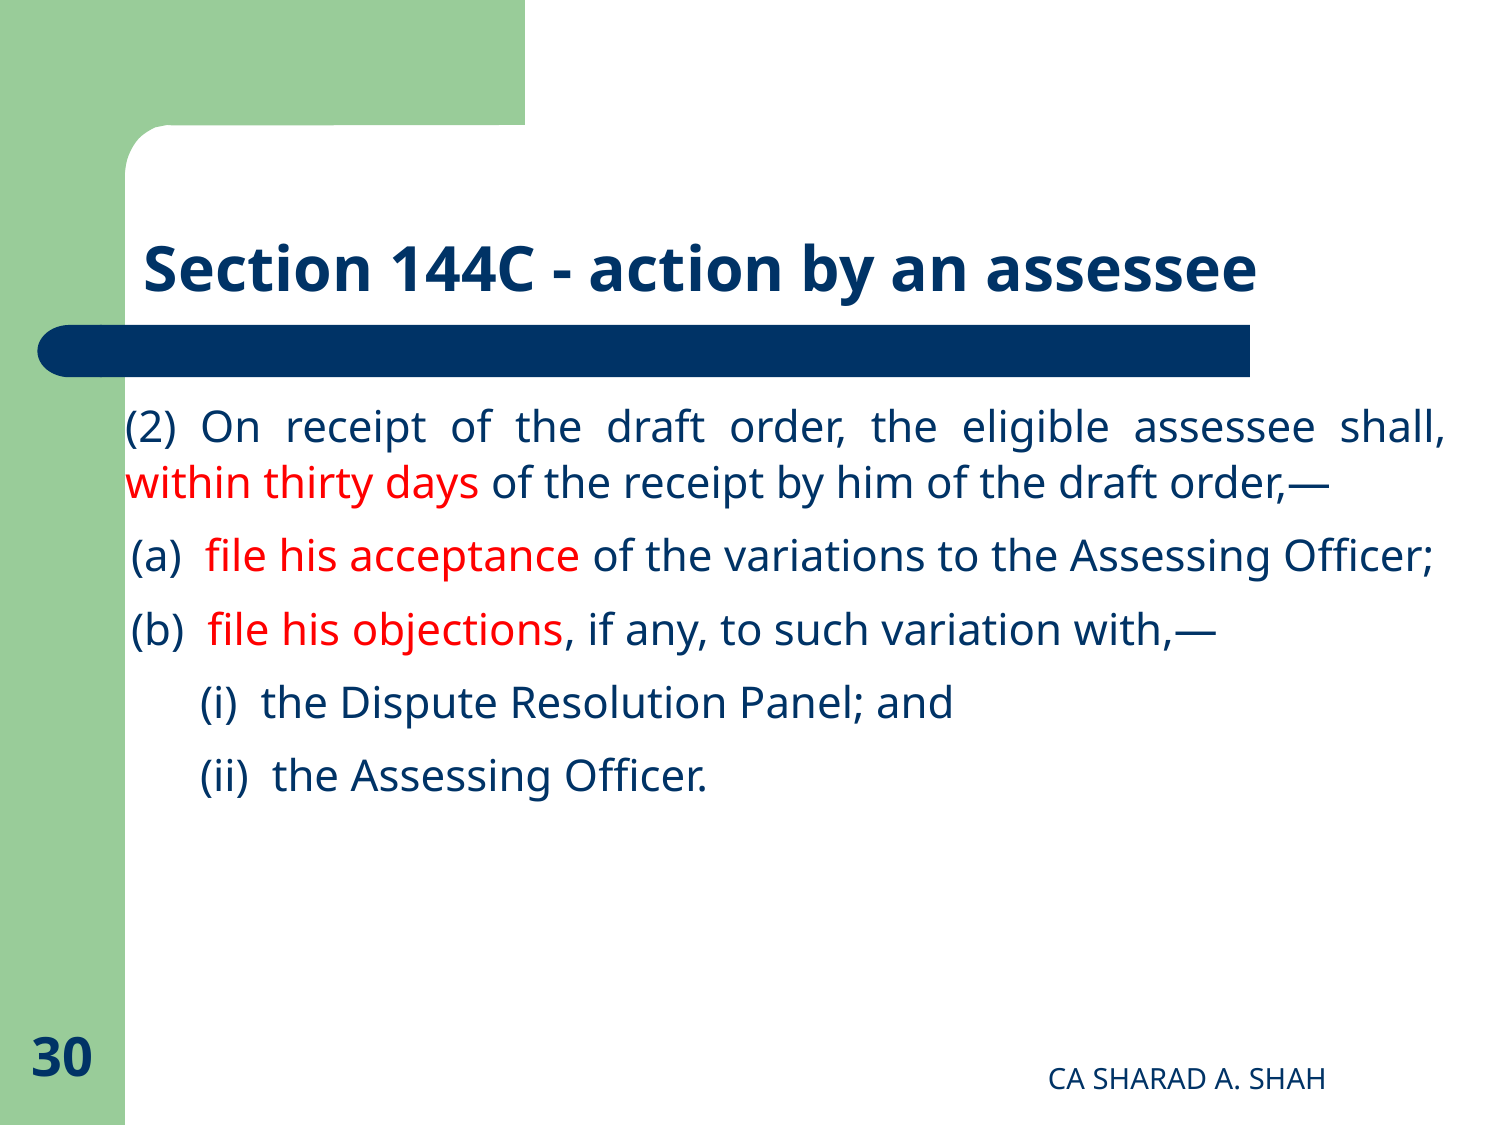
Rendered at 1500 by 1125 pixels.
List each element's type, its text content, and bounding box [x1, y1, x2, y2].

title Section 144C - action by an assessee [124, 124, 1426, 313]
slide_number 30 [13, 1023, 111, 1105]
list (2) On receipt of the draft order, the eligible assessee shall, within thirty days of the receipt by him of the draft order,— (a) file his acceptance of the variations to the Assessing Officer; (b) file his objections, if any, to such variation with,— (i) the Dispute Resolution Panel; and (ii) the Assessing Officer. [109, 387, 1463, 1026]
footer CA SHARAD A. SHAH [949, 1024, 1426, 1104]
